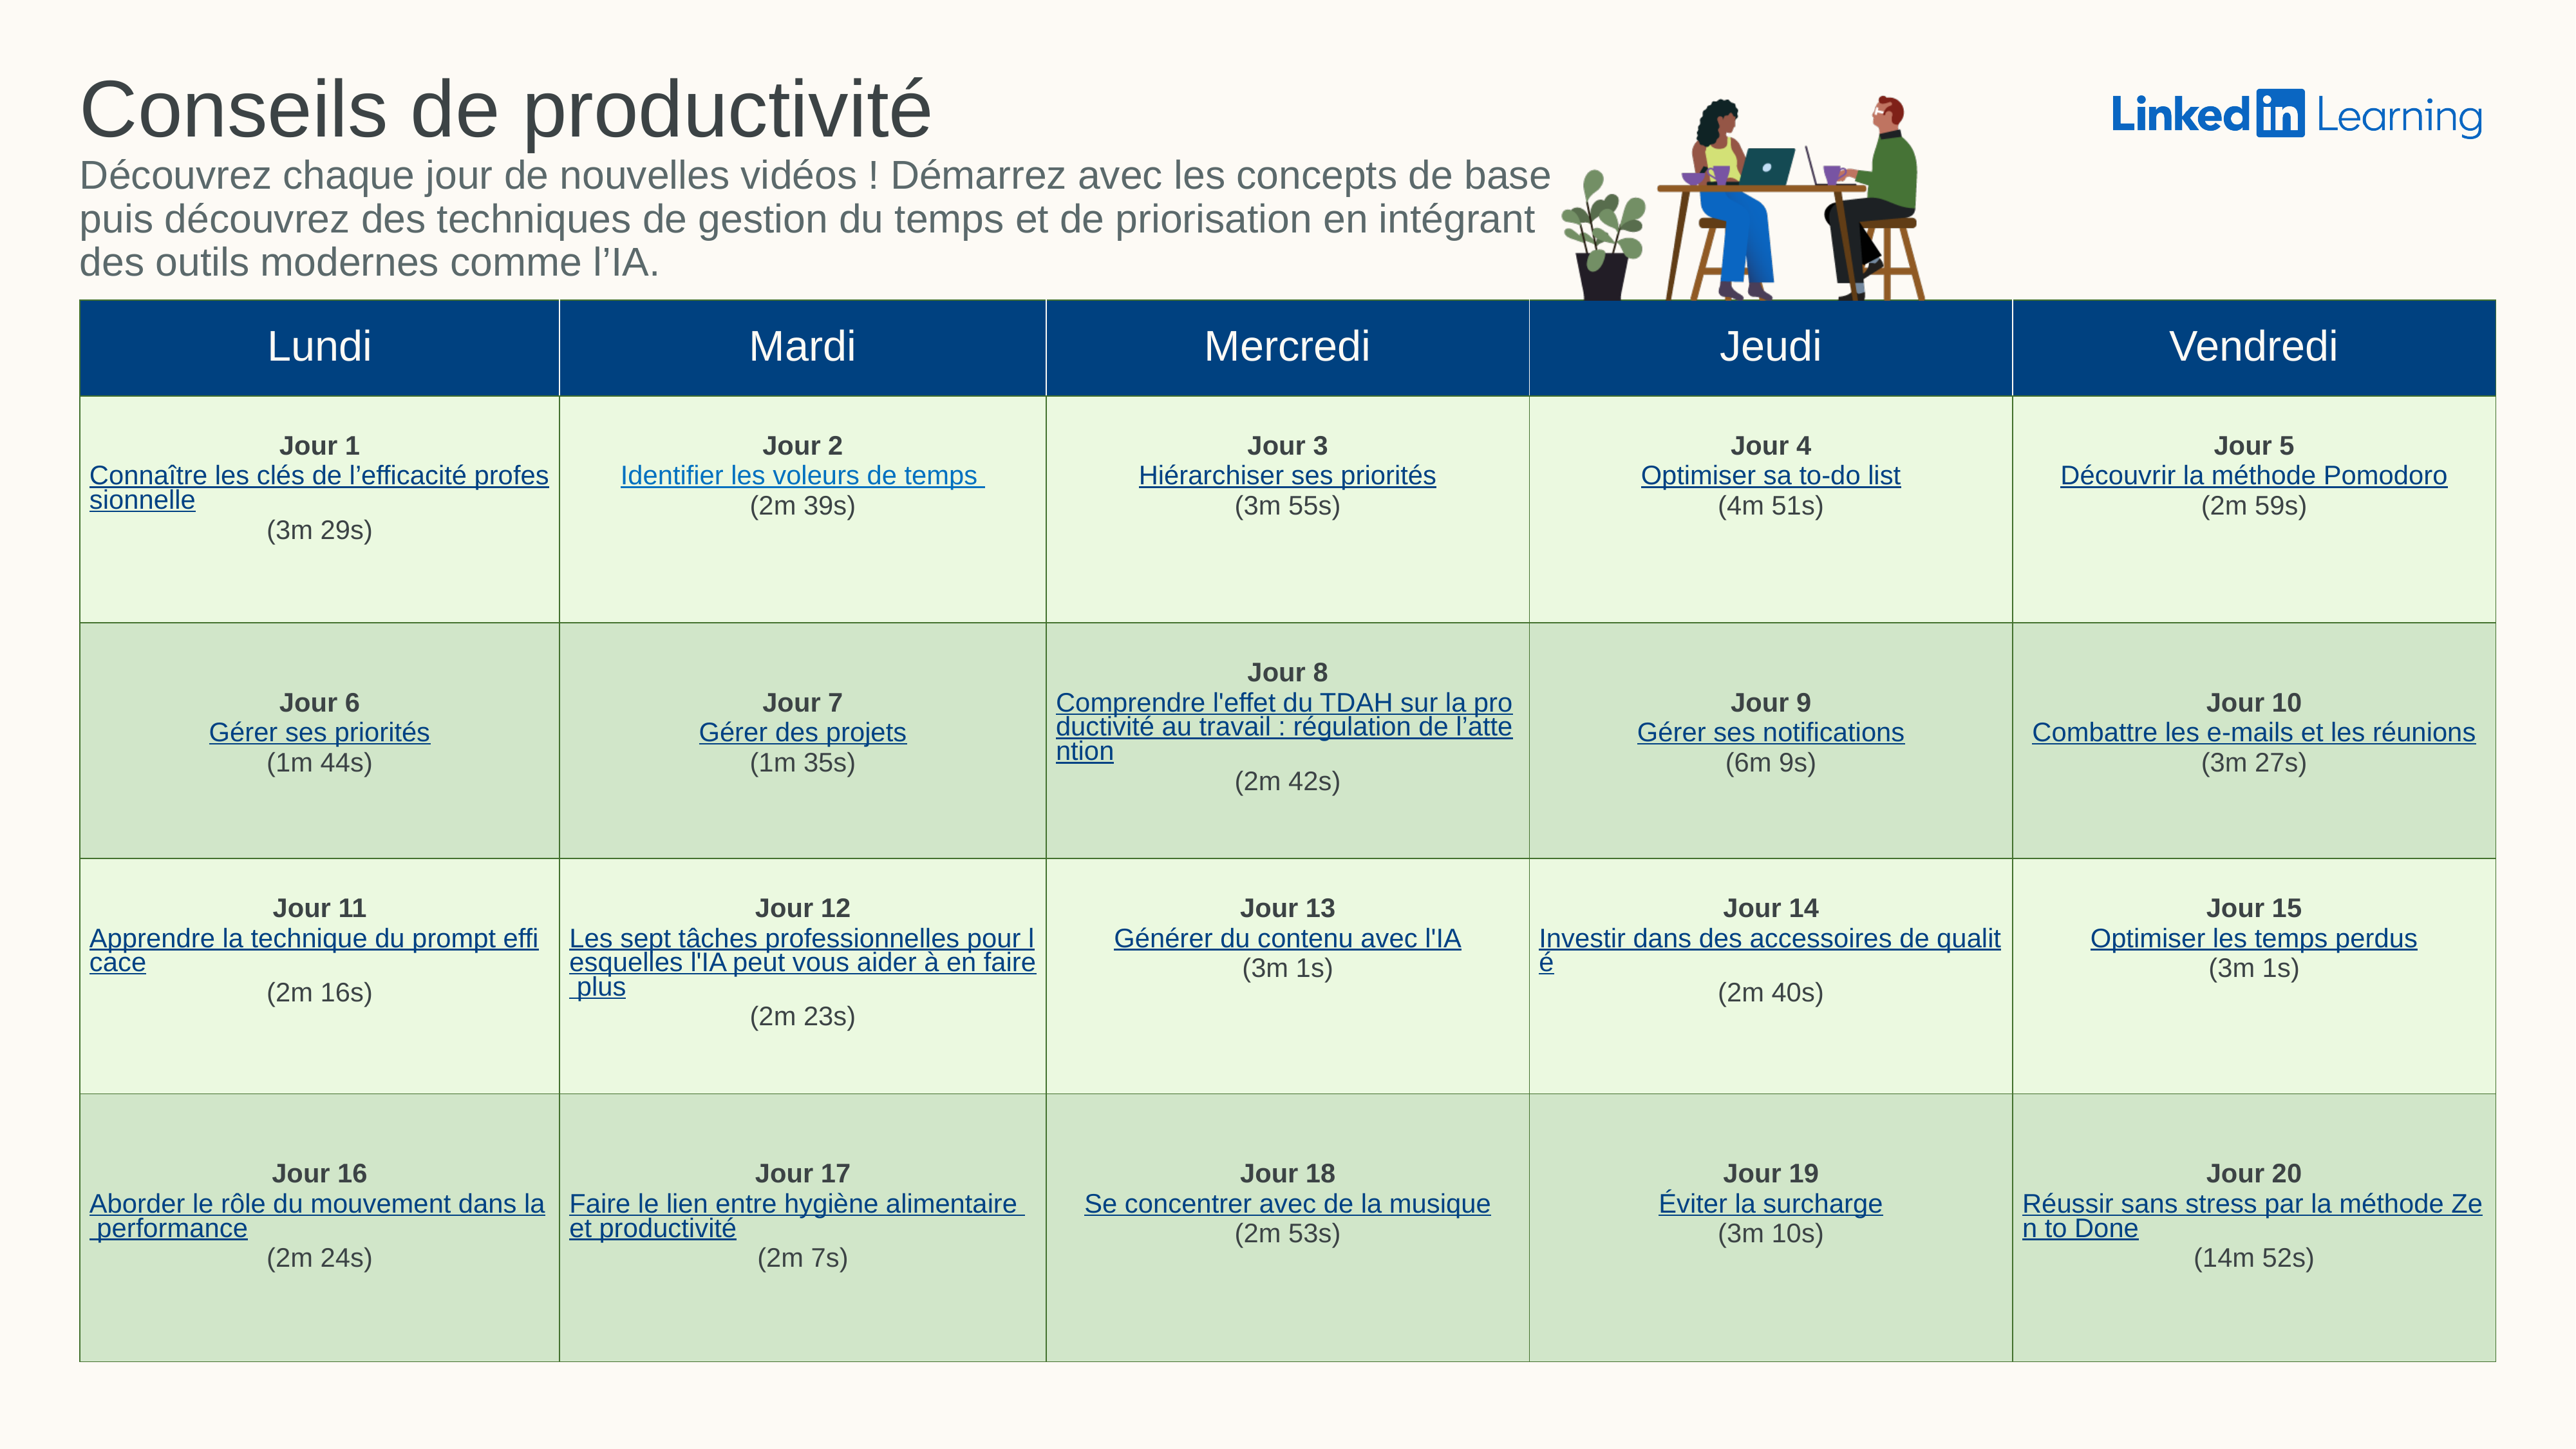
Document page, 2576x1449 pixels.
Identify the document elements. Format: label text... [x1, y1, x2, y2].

table_cell Jour 19 Éviter la surcharge (3m 10s) [1530, 1094, 2012, 1361]
table_cell Jour 11 Apprendre la technique du prompt efficace (2m 16s) [80, 859, 559, 1094]
table_cell Jour 5 Découvrir la méthode Pomodoro (2m 59s) [2013, 397, 2496, 622]
table_cell Jour 20 Réussir sans stress par la méthode Zen to Done (14m 52s) [2013, 1094, 2496, 1361]
table_cell Jour 17 Faire le lien entre hygiène alimentaire et productivité (2m 7s) [560, 1094, 1046, 1361]
table_cell Jour 10 Combattre les e-mails et les réunions (3m 27s) [2013, 623, 2496, 858]
table_cell Jour 18 Se concentrer avec de la musique (2m 53s) [1047, 1094, 1529, 1361]
table_cell Jour 15 Optimiser les temps perdus (3m 1s) [2013, 859, 2496, 1094]
table_cell Jour 8 Comprendre l'effet du TDAH sur la productivité au travail : régulation de l’attention (2m 42s) [1047, 623, 1529, 858]
table_header Vendredi [2013, 301, 2496, 395]
table_header Mercredi [1047, 301, 1529, 395]
table_cell Jour 7 Gérer des projets (1m 35s) [560, 623, 1046, 858]
table_cell Jour 13 Générer du contenu avec l'IA (3m 1s) [1047, 859, 1529, 1094]
table_cell Jour 12 Les sept tâches professionnelles pour lesquelles l'IA peut vous aider à en faire plus (2m 23s) [560, 859, 1046, 1094]
table_header Jeudi [1530, 301, 2012, 395]
table_cell Jour 16 Aborder le rôle du mouvement dans la performance (2m 24s) [80, 1094, 559, 1361]
table_header Mardi [560, 301, 1046, 395]
table_cell Jour 3 Hiérarchiser ses priorités (3m 55s) [1047, 397, 1529, 622]
text_box Conseils de productivité Découvrez chaque jour de nouvelles vidéos ! Démarrez avec les concepts de base puis découvrez des techniques de gestion du temps et de priorisation en intégrant des outils modernes comme l’IA. [79, 57, 1544, 263]
table_cell Jour 1 Connaître les clés de l’efficacité professionnelle (3m 29s) [80, 397, 559, 622]
picture [2098, 73, 2496, 153]
table_cell Jour 14 Investir dans des accessoires de qualité (2m 40s) [1530, 859, 2012, 1094]
table_cell Jour 6 Gérer ses priorités (1m 44s) [80, 623, 559, 858]
table_cell Jour 2 Identifier les voleurs de temps (2m 39s) [560, 397, 1046, 622]
picture [1547, 43, 2052, 301]
table_cell Jour 9 Gérer ses notifications (6m 9s) [1530, 623, 2012, 858]
table_cell Jour 4 Optimiser sa to-do list (4m 51s) [1530, 397, 2012, 622]
table_header Lundi [80, 301, 559, 395]
